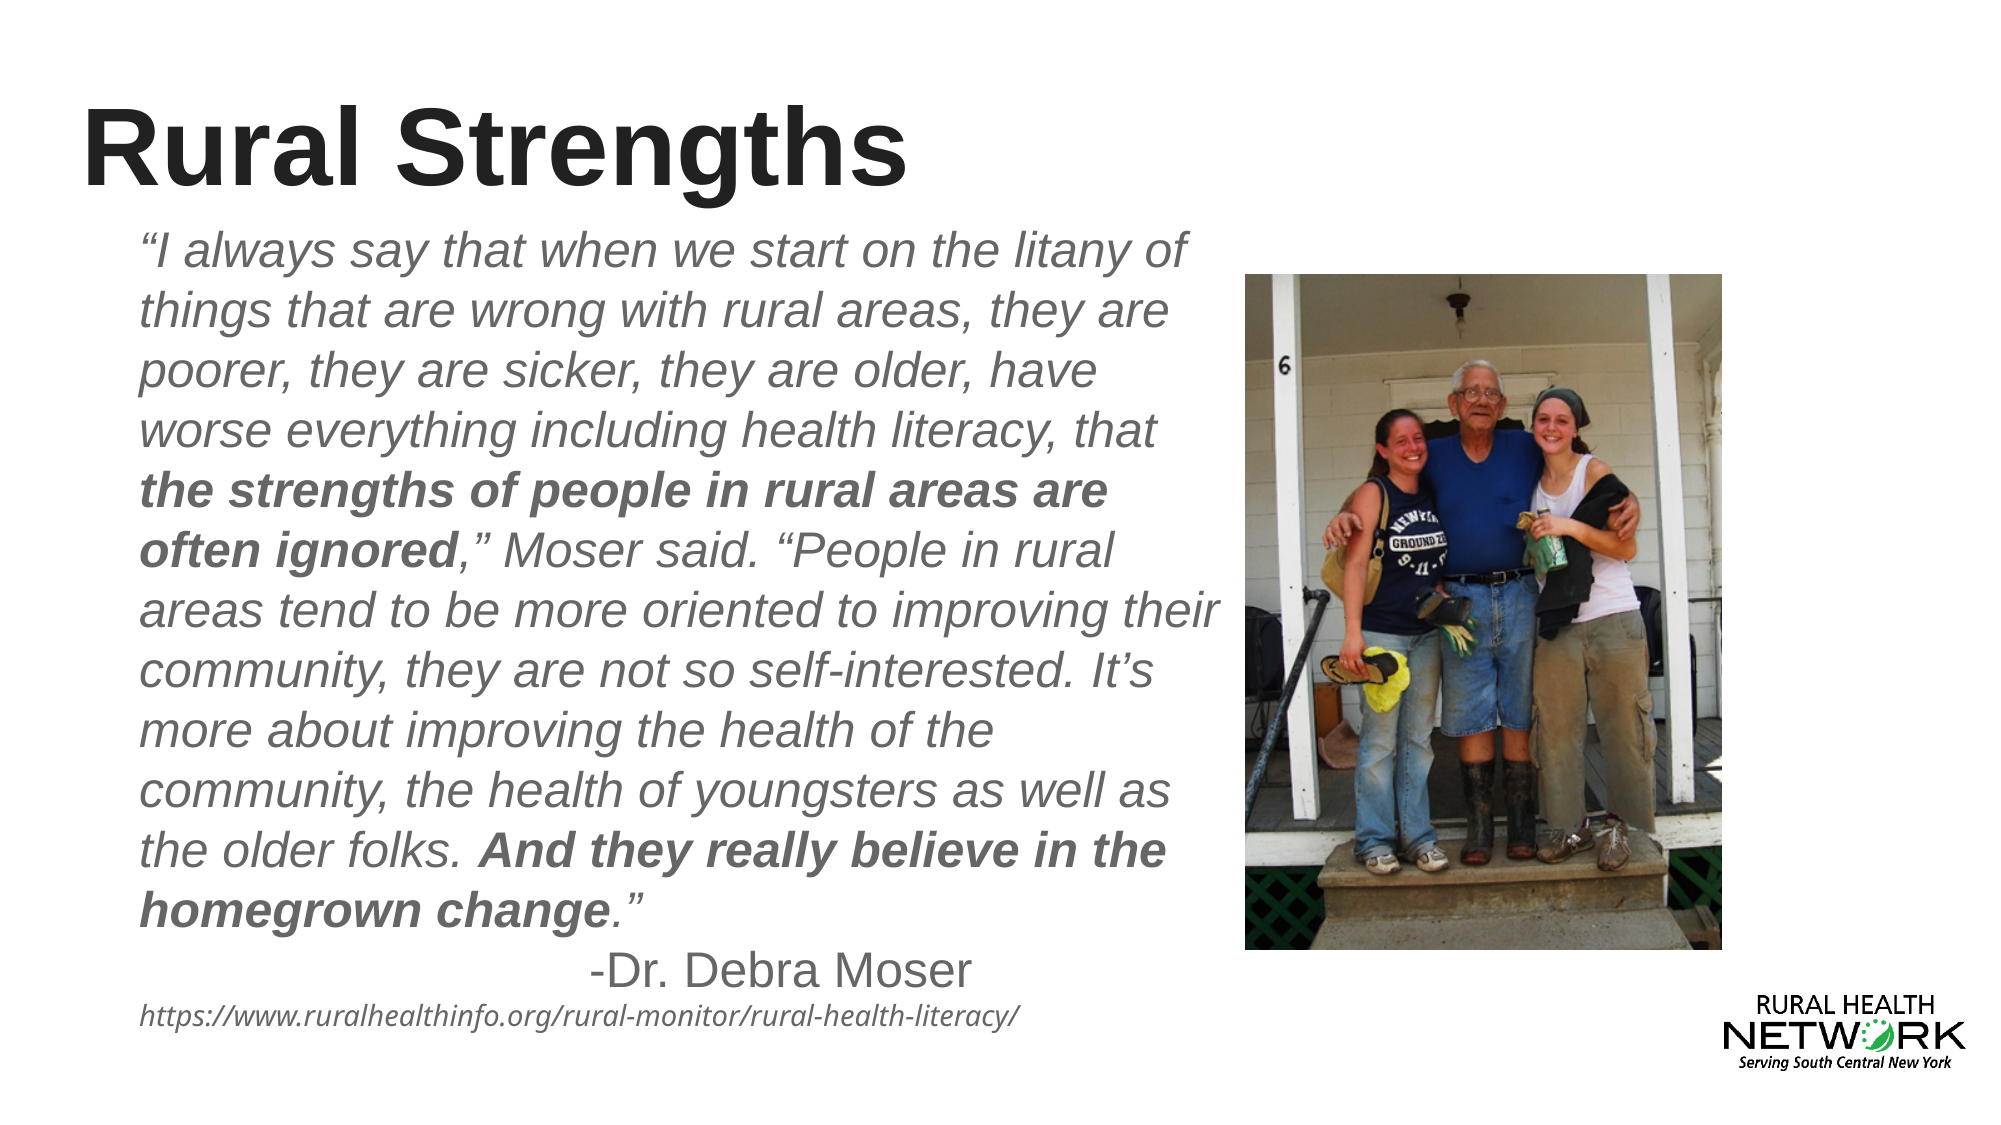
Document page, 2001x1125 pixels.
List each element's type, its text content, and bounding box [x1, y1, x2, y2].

title Rural Strengths [66, 67, 1934, 232]
text_box “I always say that when we start on the litany of things that are wrong with rural areas, they are poorer, they are sicker, they are older, have worse everything including health literacy, that the strengths of people in rural areas are often ignored,” Moser said. “People in rural areas tend to be more oriented to improving their community, they are not so self-interested. It’s more about improving the health of the community, the health of youngsters as well as the older folks. And they really believe in the homegrown change.” -Dr. Debra Moser https://www.ruralhealthinfo.org/rural-monitor/rural-health-literacy/ [124, 210, 1246, 1041]
picture [1244, 274, 1723, 951]
picture [1724, 995, 1966, 1072]
